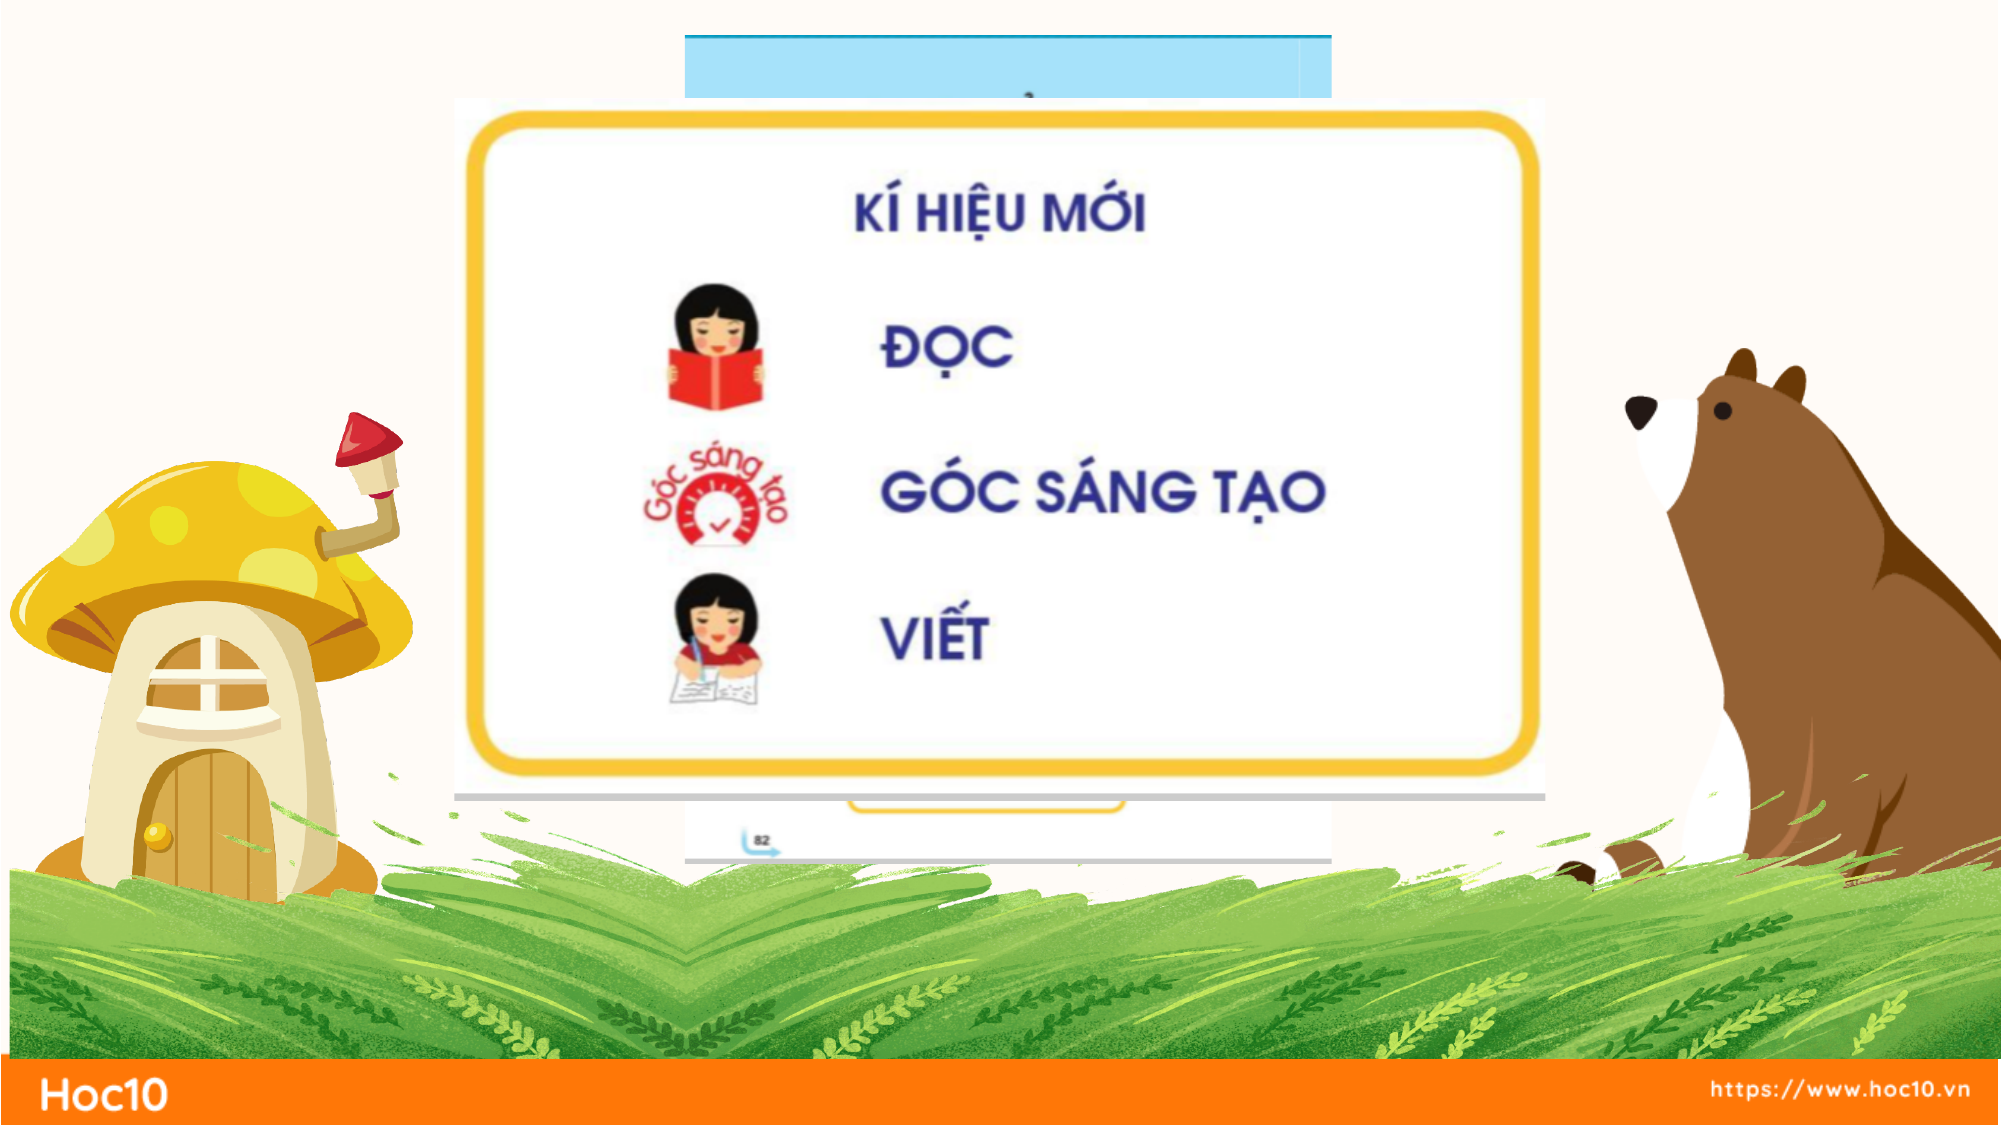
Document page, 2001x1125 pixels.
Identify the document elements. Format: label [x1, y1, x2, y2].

text_box [9, 749, 2000, 1059]
picture [0, 0, 2001, 1125]
